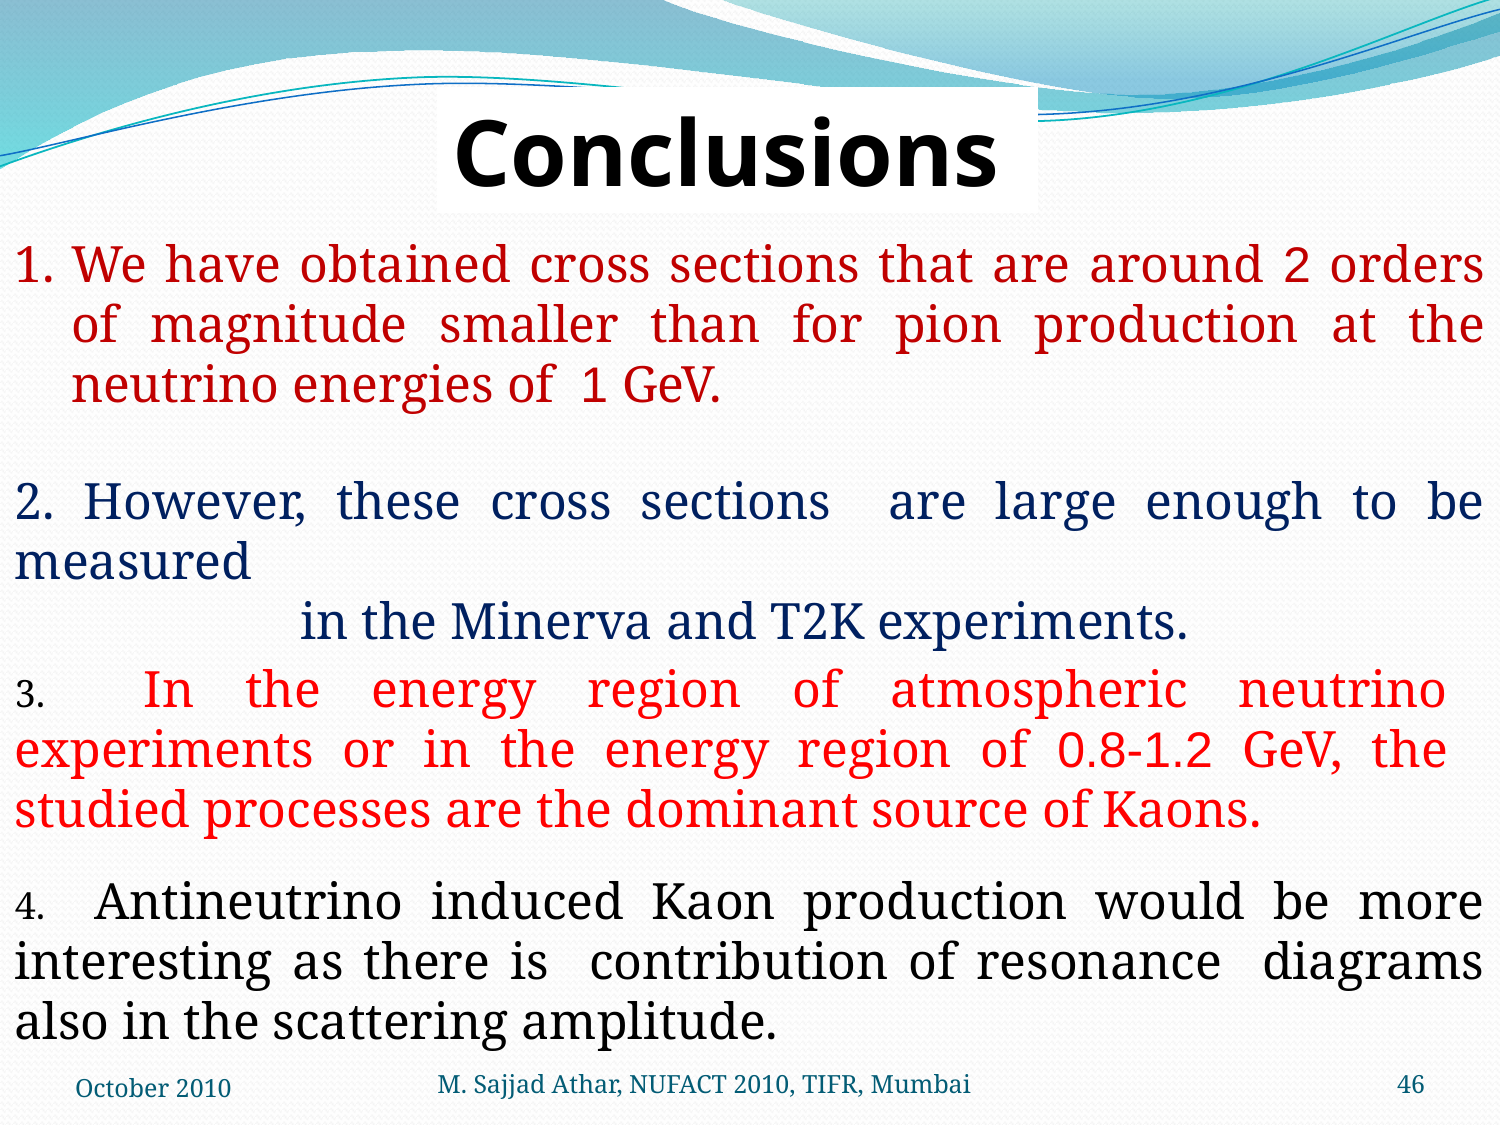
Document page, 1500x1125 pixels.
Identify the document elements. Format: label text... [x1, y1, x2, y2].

text_box 2. However, these cross sections are large enough to be measured in the Minerva and T2K experiments. [0, 462, 1500, 658]
footer M. Sajjad Athar, NUFACT 2010, TIFR, Mumbai [437, 1058, 988, 1103]
text_box We have obtained cross sections that are around 2 orders of magnitude smaller than for pion production at the neutrino energies of 1 GeV. [0, 224, 1500, 420]
slide_number 46 [1299, 1058, 1425, 1103]
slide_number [75, 1058, 425, 1103]
text_box 4. Antineutrino induced Kaon production would be more interesting as there is contribution of resonance diagrams also in the scattering amplitude. [0, 862, 1500, 1058]
text_box Conclusions [437, 87, 1038, 213]
text_box 3. In the energy region of atmospheric neutrino experiments or in the energy region of 0.8-1.2 GeV, the studied processes are the dominant source of Kaons. [0, 649, 1463, 845]
